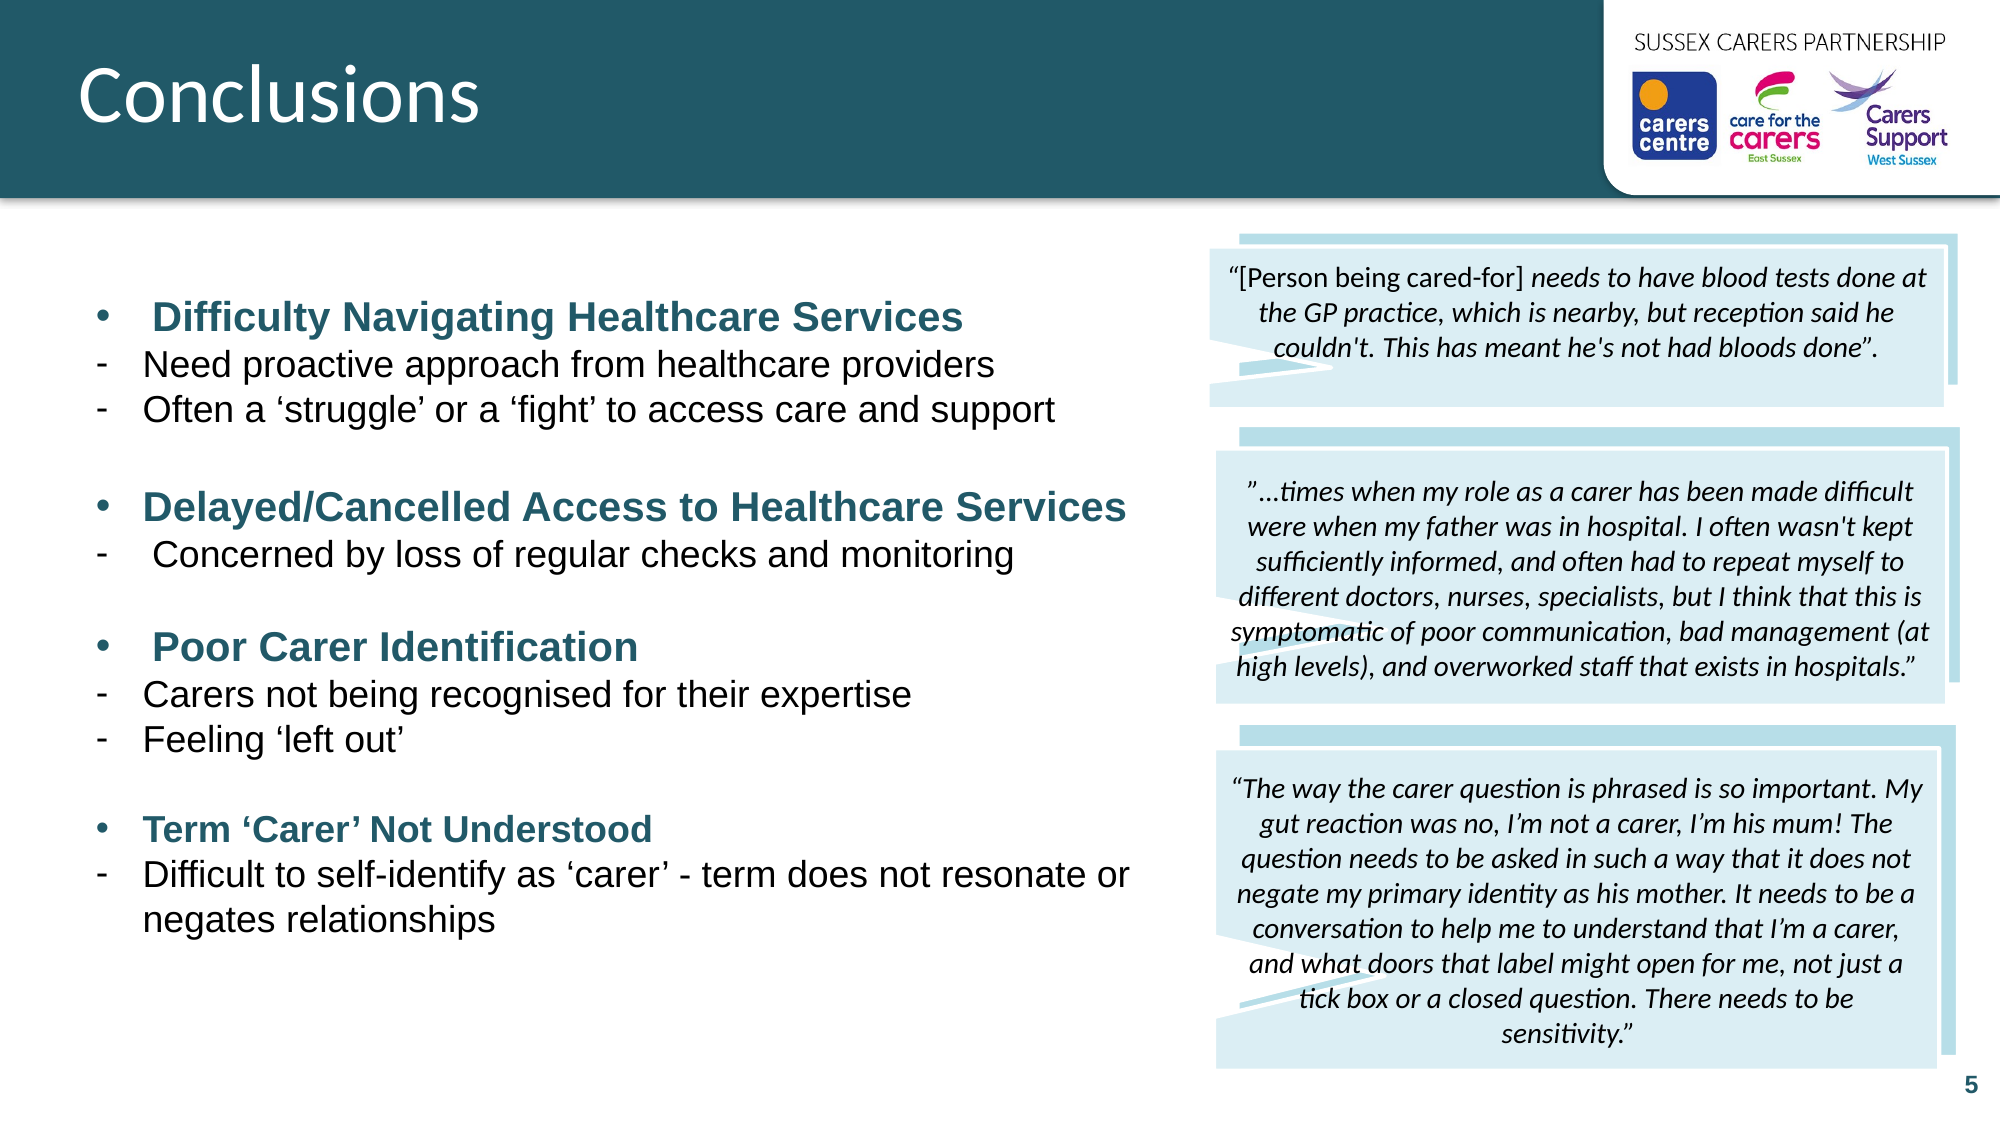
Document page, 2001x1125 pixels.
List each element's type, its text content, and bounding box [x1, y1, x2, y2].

text_box [1235, 423, 1965, 687]
text_box [0, 0, 1616, 199]
text_box [1235, 720, 1960, 1060]
text_box ”…times when my role as a carer has been made difficult were when my father was in hospital. I often wasn't kept sufficiently informed, and often had to repeat myself to different doctors, nurses, specialists, but I think that this is symptomatic of poor communication, bad management (at high levels), and overworked staff that exists in hospitals.” [1211, 446, 1950, 708]
text_box Conclusions [64, 32, 1218, 147]
slide_number 5 [1943, 1042, 2000, 1125]
text_box “[Person being cared-for] needs to have blood tests done at the GP practice, which is nearby, but reception said he couldn't. This has meant he's not had bloods done”. [1205, 244, 1949, 412]
picture [1624, 16, 1953, 170]
text_box v [1602, 0, 2000, 196]
text_box [1235, 229, 1962, 389]
text_box “The way the carer question is phrased is so important. My gut reaction was no, I’m not a carer, I’m his mum! The question needs to be asked in such a way that it does not negate my primary identity as his mother. It needs to be a conversation to help me to understand that I’m a carer, and what doors that label might open for me, not just a tick box or a closed question. There needs to be sensitivity.” [1211, 746, 1942, 1073]
text_box Difficulty Navigating Healthcare Services Need proactive approach from healthcare providers Often a ‘struggle’ or a ‘fight’ to access care and support Delayed/Cancelled Access to Healthcare Services Concerned by loss of regular checks and monitoring Poor Carer Identification Carers not being recognised for their expertise Feeling ‘left out’ Term ‘Carer’ Not Understood Difficult to self-identify as ‘carer’ - term does not resonate or negates relationships [81, 237, 1247, 1038]
